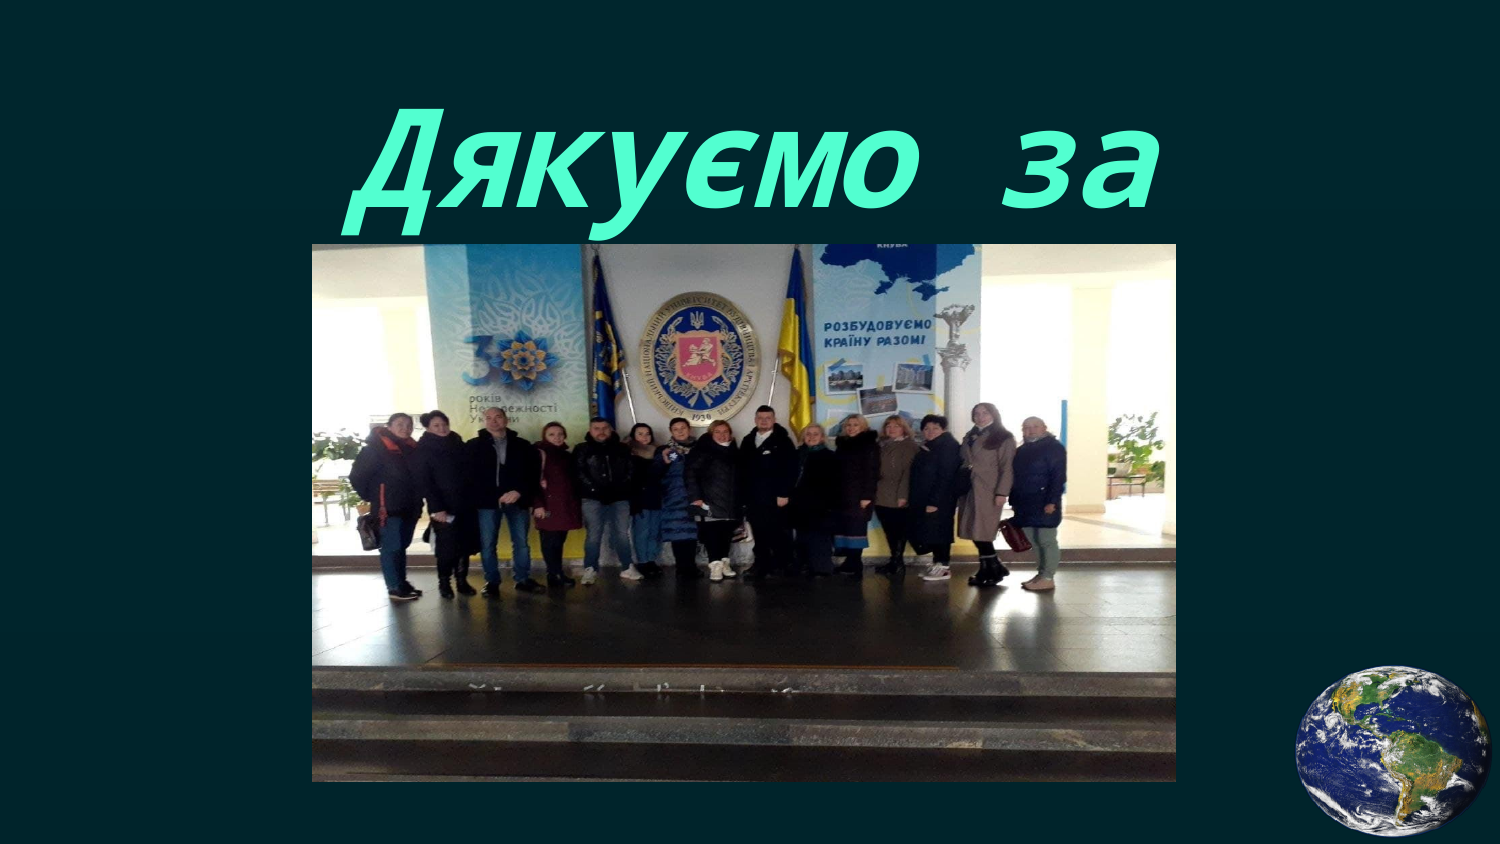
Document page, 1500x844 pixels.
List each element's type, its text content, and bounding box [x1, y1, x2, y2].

title Дякуємо за увагу! [75, 63, 1425, 176]
picture [1286, 657, 1500, 844]
picture [312, 244, 1176, 783]
